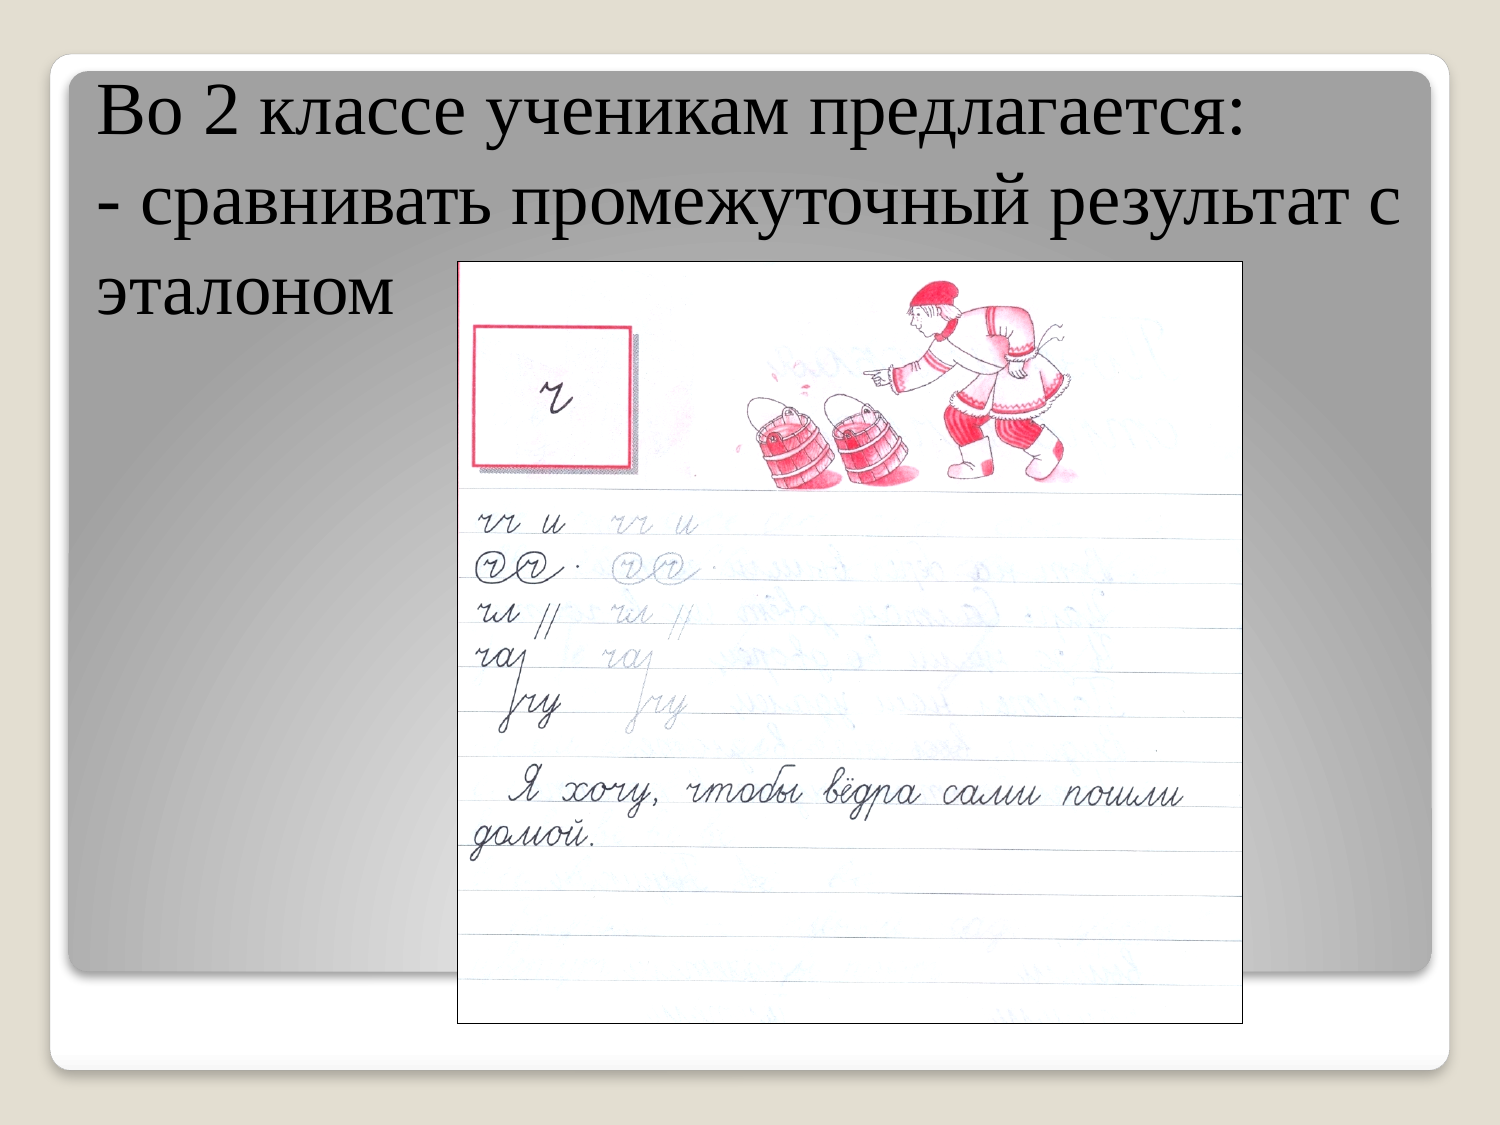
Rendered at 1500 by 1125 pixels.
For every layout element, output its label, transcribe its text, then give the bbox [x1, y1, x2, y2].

title Во 2 классе ученикам предлагается: - сравнивать промежуточный результат с эталоном [82, 164, 1425, 337]
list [456, 261, 1243, 1024]
